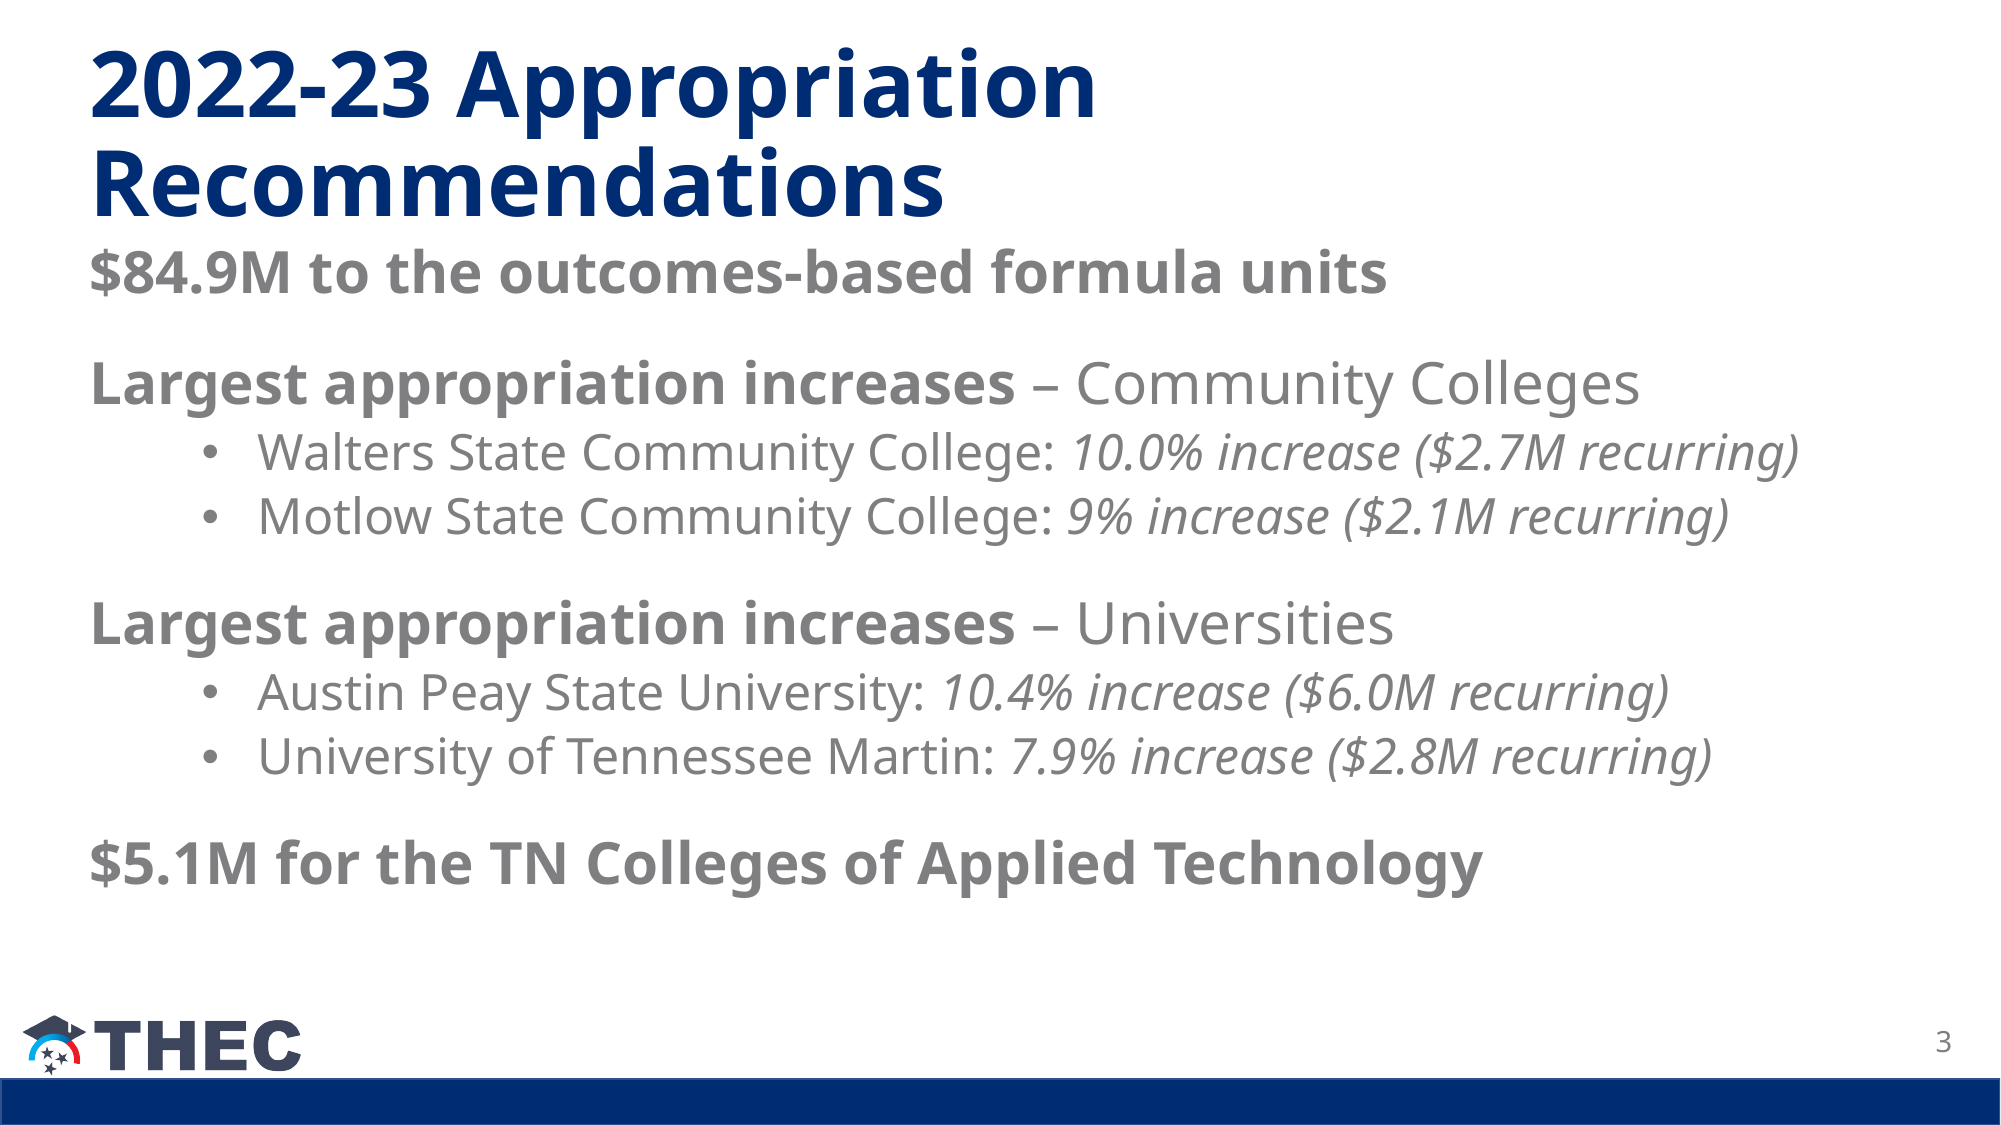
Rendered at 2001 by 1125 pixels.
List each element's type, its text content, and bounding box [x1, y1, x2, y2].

picture [0, 1013, 2000, 1125]
list $84.9M to the outcomes-based formula units Largest appropriation increases – Community Colleges Walters State Community College: 10.0% increase ($2.7M recurring) Motlow State Community College: 9% increase ($2.1M recurring) Largest appropriation increases – Universities Austin Peay State University: 10.4% increase ($6.0M recurring) University of Tennessee Martin: 7.9% increase ($2.8M recurring) $5.1M for the TN Colleges of Applied Technology [74, 235, 1926, 1006]
slide_number 3 [1862, 1015, 1968, 1076]
title 2022-23 Appropriation Recommendations [74, 49, 1926, 225]
